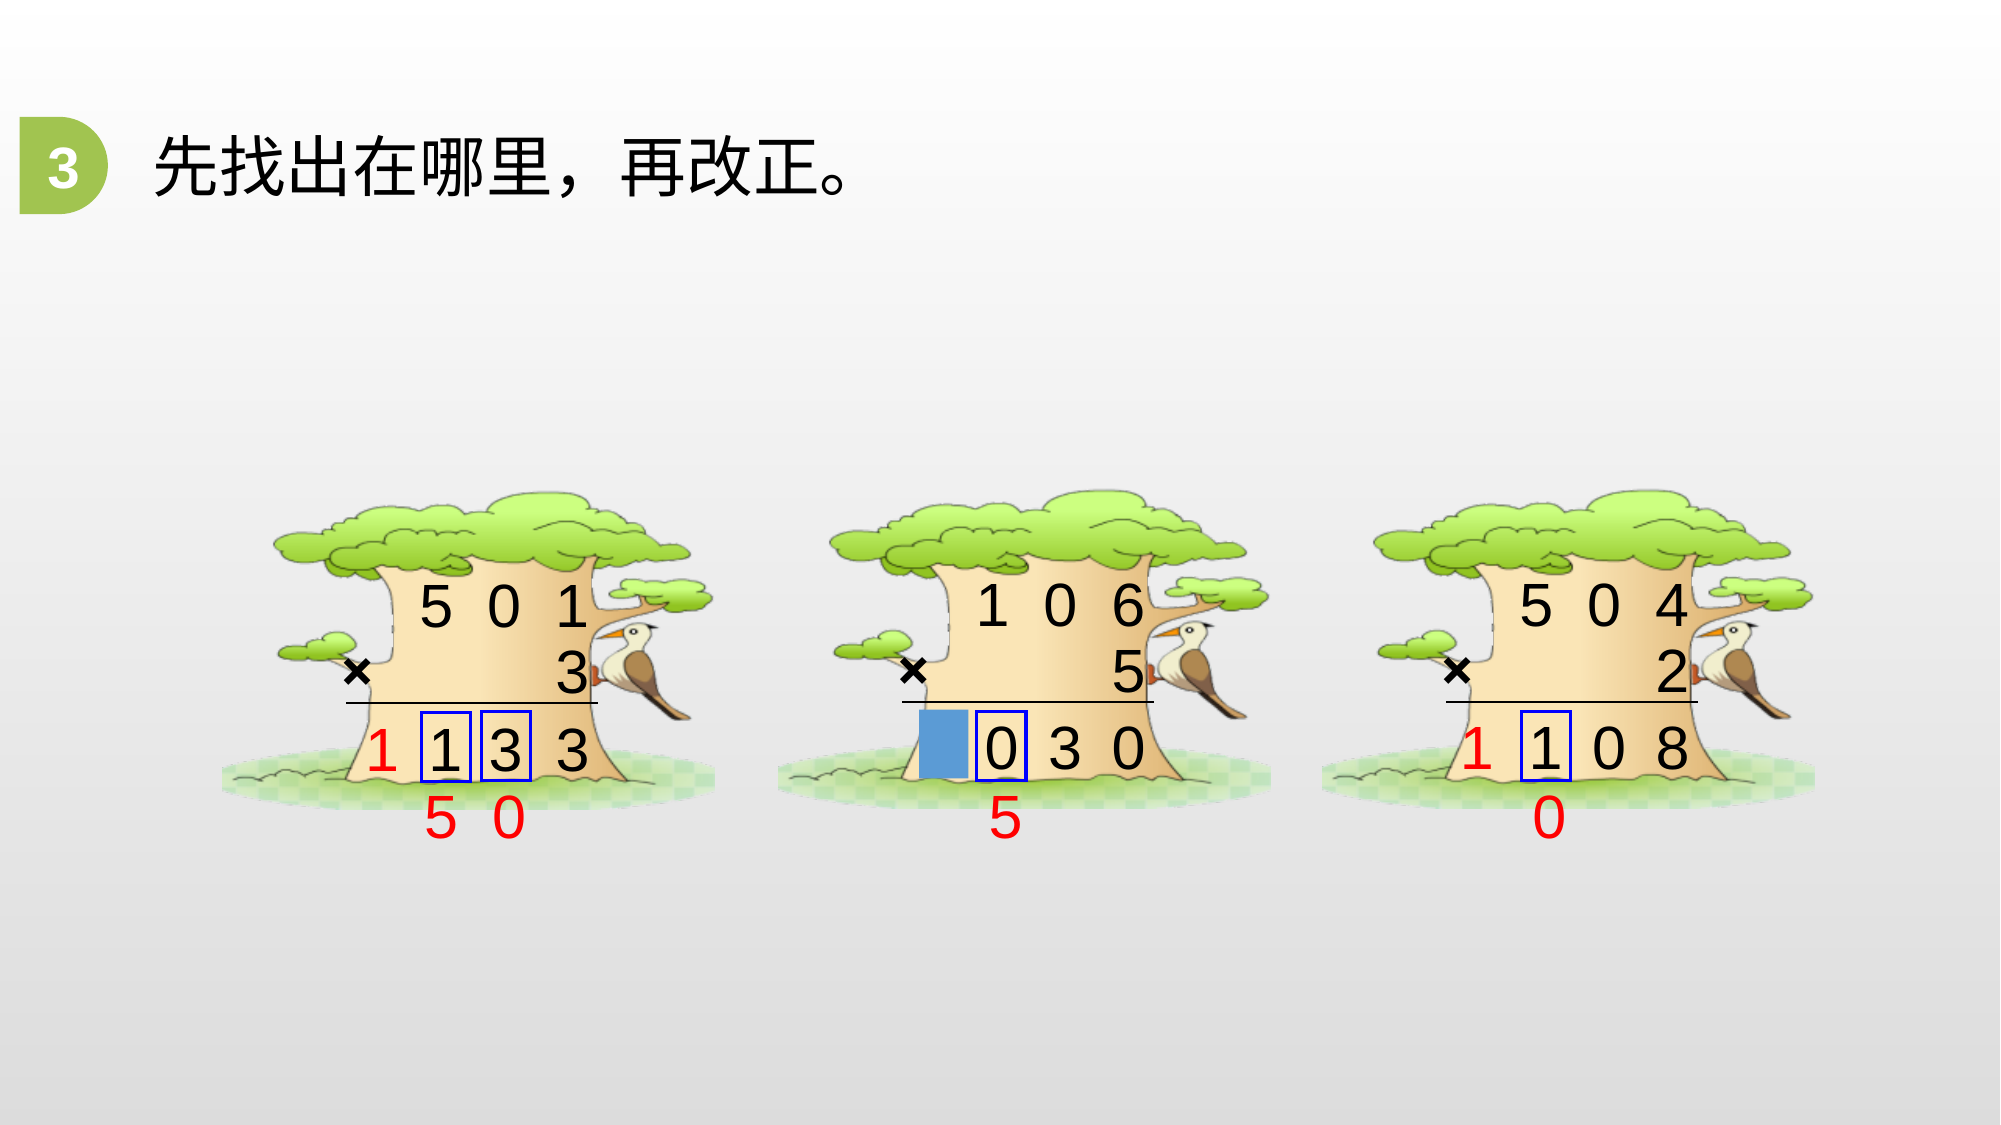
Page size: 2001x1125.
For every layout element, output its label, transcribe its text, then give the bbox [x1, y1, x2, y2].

picture [222, 485, 715, 811]
picture [778, 483, 1271, 809]
text_box 0 [1517, 809, 1581, 858]
text_box 先找出在哪里，再改正。 [137, 117, 970, 213]
text_box 3 [18, 115, 109, 216]
picture [1322, 483, 1815, 809]
text_box 5 [973, 809, 1038, 858]
text_box 0 [477, 811, 541, 858]
text_box 5 [409, 811, 473, 858]
